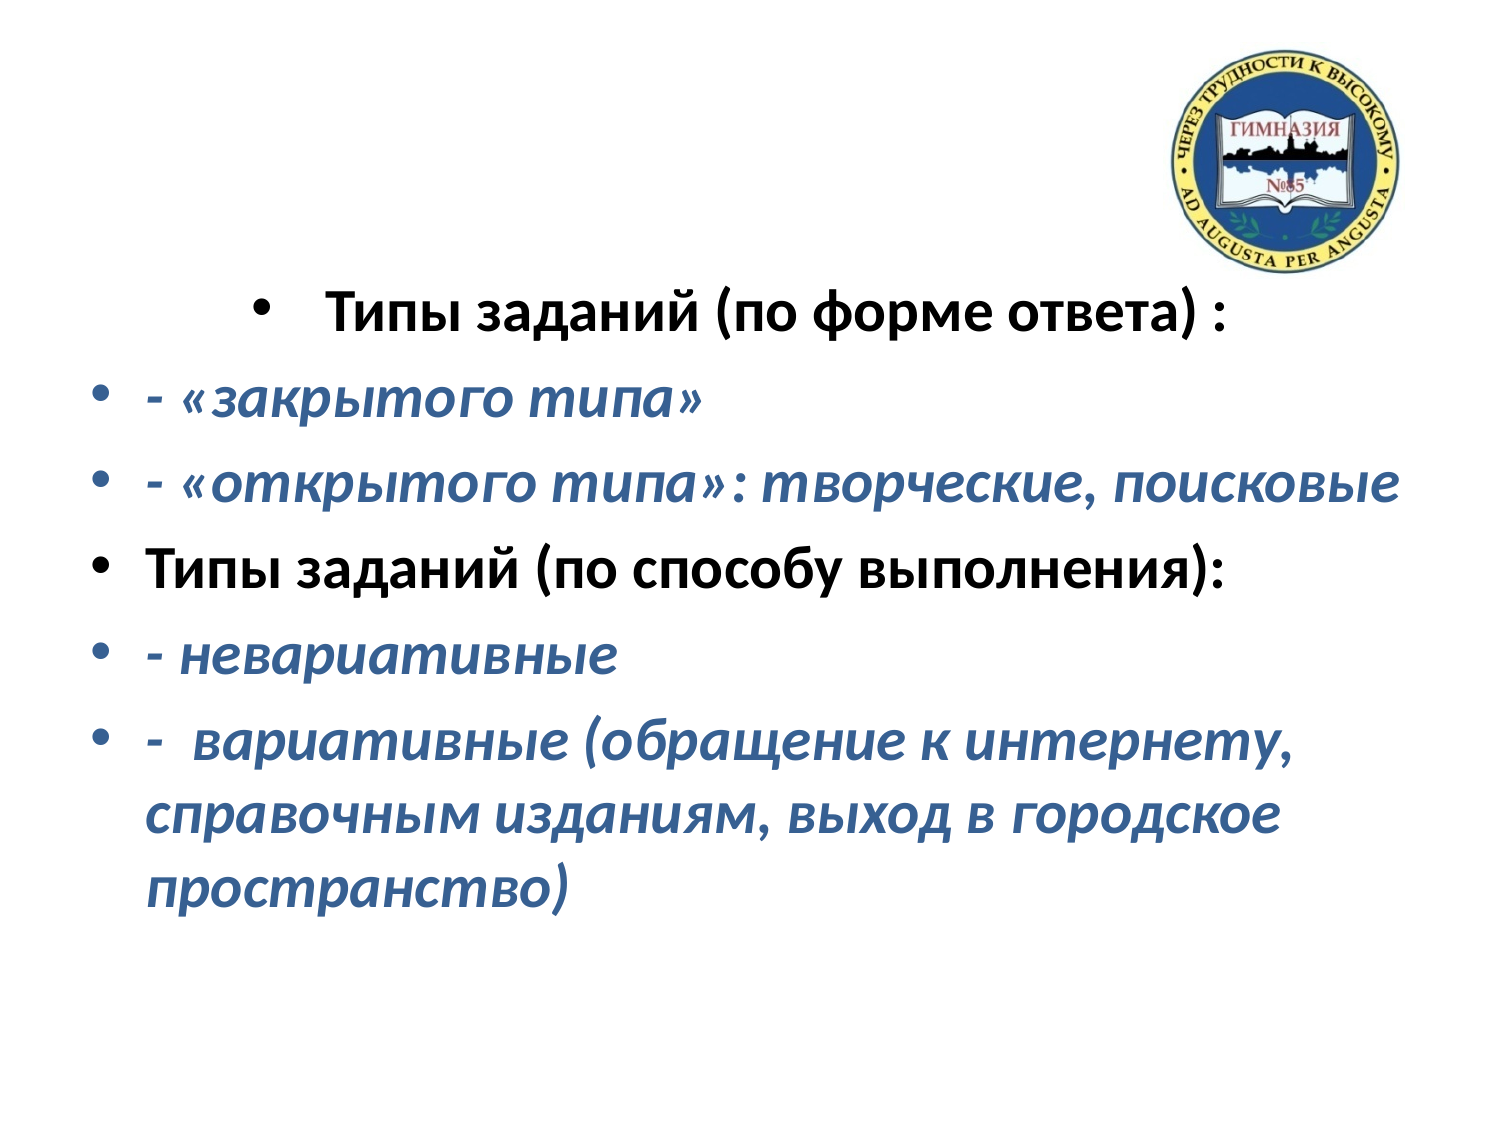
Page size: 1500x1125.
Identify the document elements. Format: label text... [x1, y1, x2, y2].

picture [1163, 42, 1405, 280]
list Типы заданий (по форме ответа) : - «закрытого типа» - «открытого типа»: творческие, поисковые Типы заданий (по способу выполнения): - невариативные - вариативные (обращение к интернету, справочным изданиям, выход в городское пространство) [75, 262, 1425, 1005]
